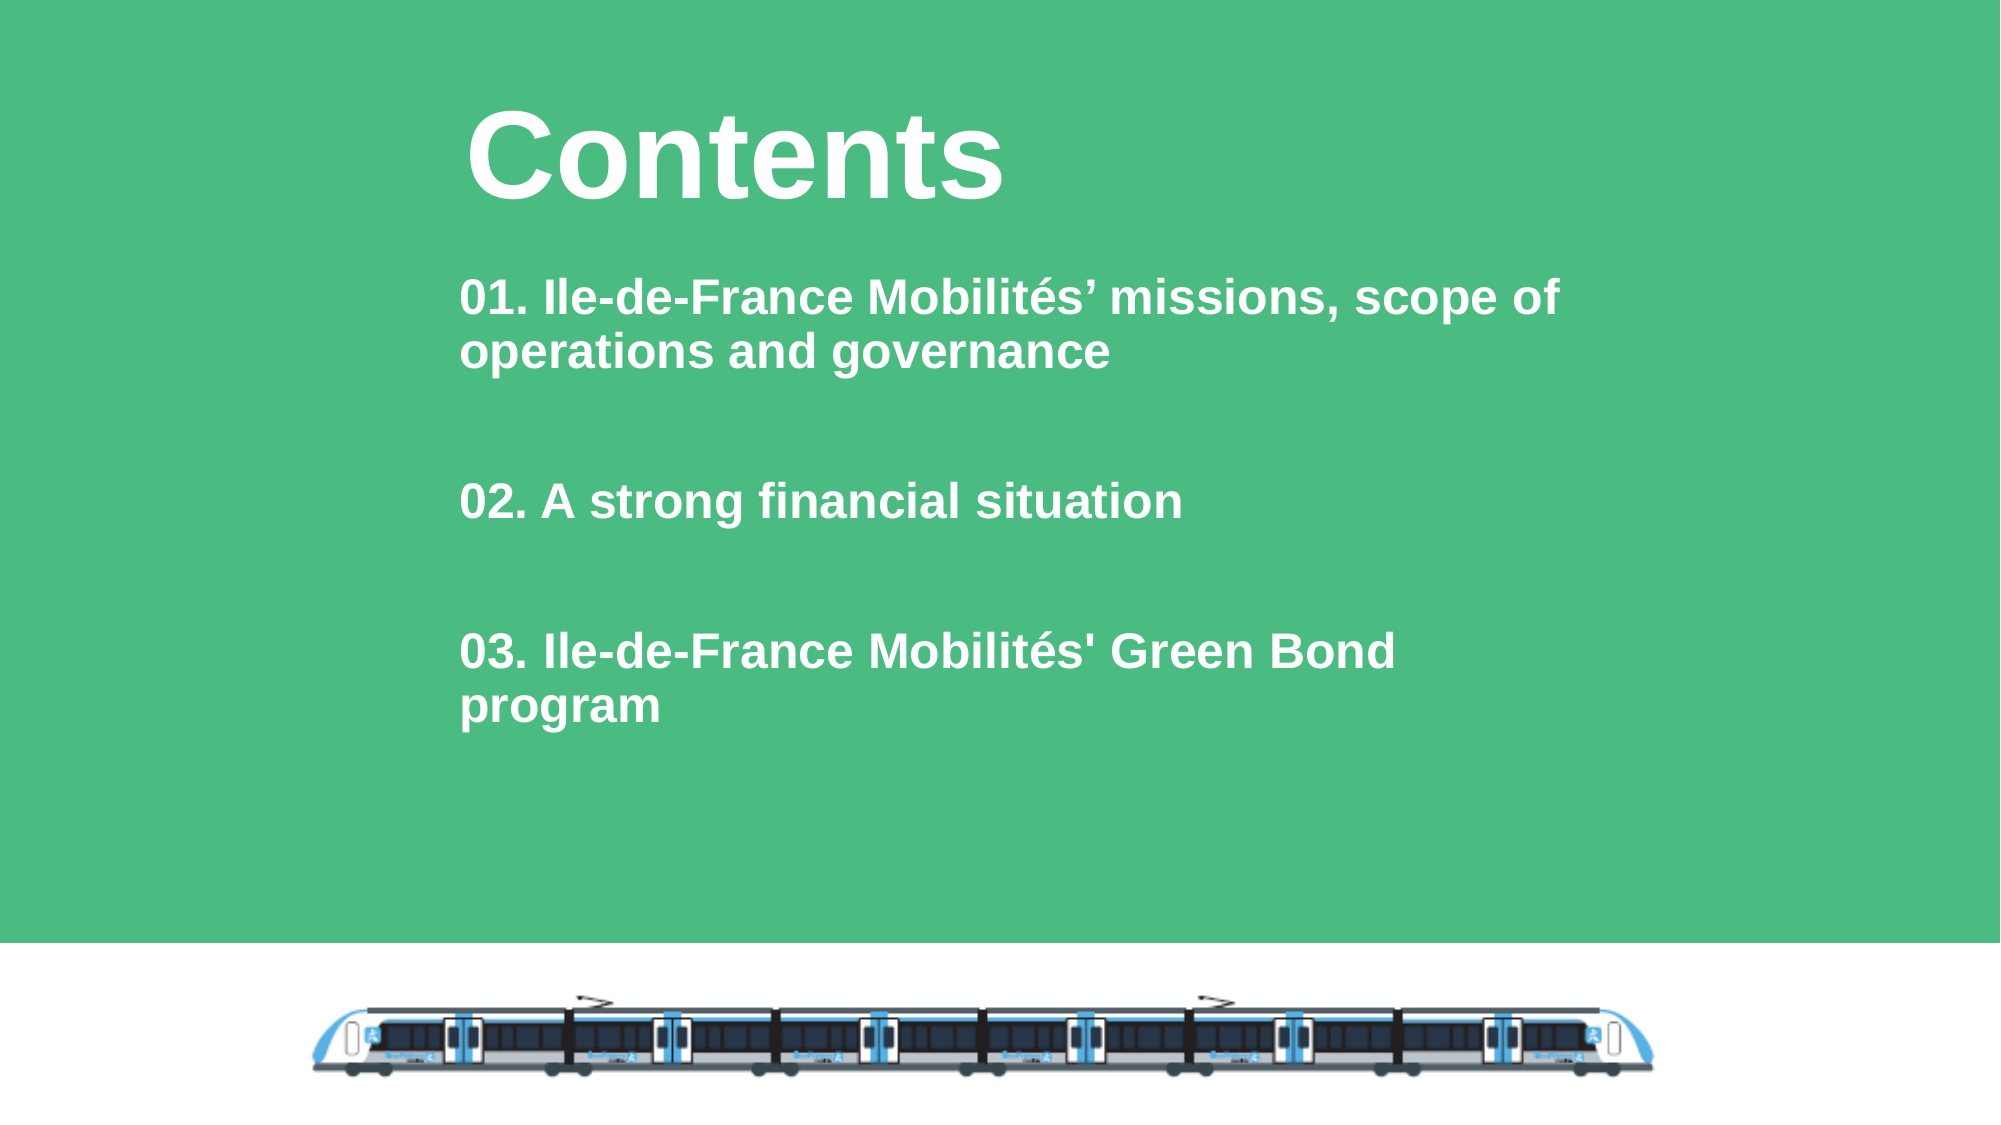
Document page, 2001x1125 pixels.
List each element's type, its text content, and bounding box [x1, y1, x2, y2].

text_box 01. Ile-de-France Mobilités’ missions, scope of operations and governance 02. A strong financial situation 03. Ile-de-France Mobilités' Green Bond program [444, 264, 1591, 721]
text_box [0, 0, 2000, 944]
text_box Contents [462, 70, 1504, 227]
picture [284, 979, 1682, 1110]
